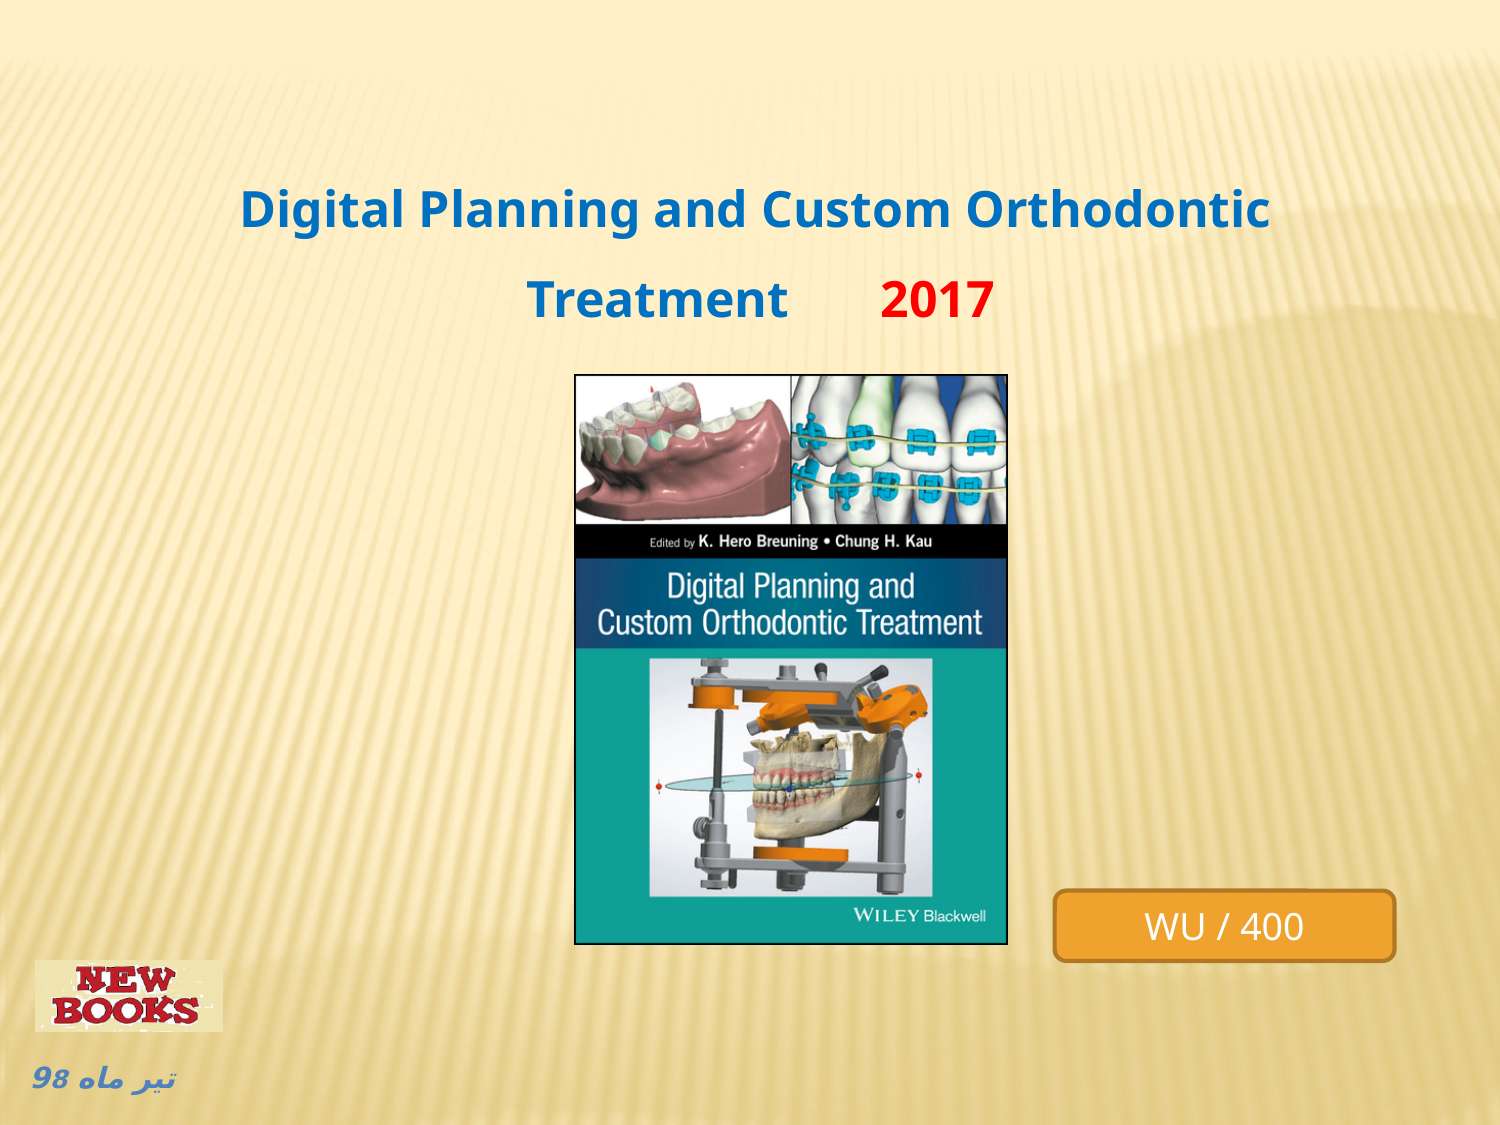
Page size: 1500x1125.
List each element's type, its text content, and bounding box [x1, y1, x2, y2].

text_box WU / 400 [1052, 888, 1397, 964]
text_box Digital Planning and Custom Orthodontic Treatment 2017 [175, 140, 1336, 336]
picture [573, 374, 1008, 945]
picture [34, 960, 223, 1032]
text_box تیر ماه 98 [0, 1043, 282, 1104]
